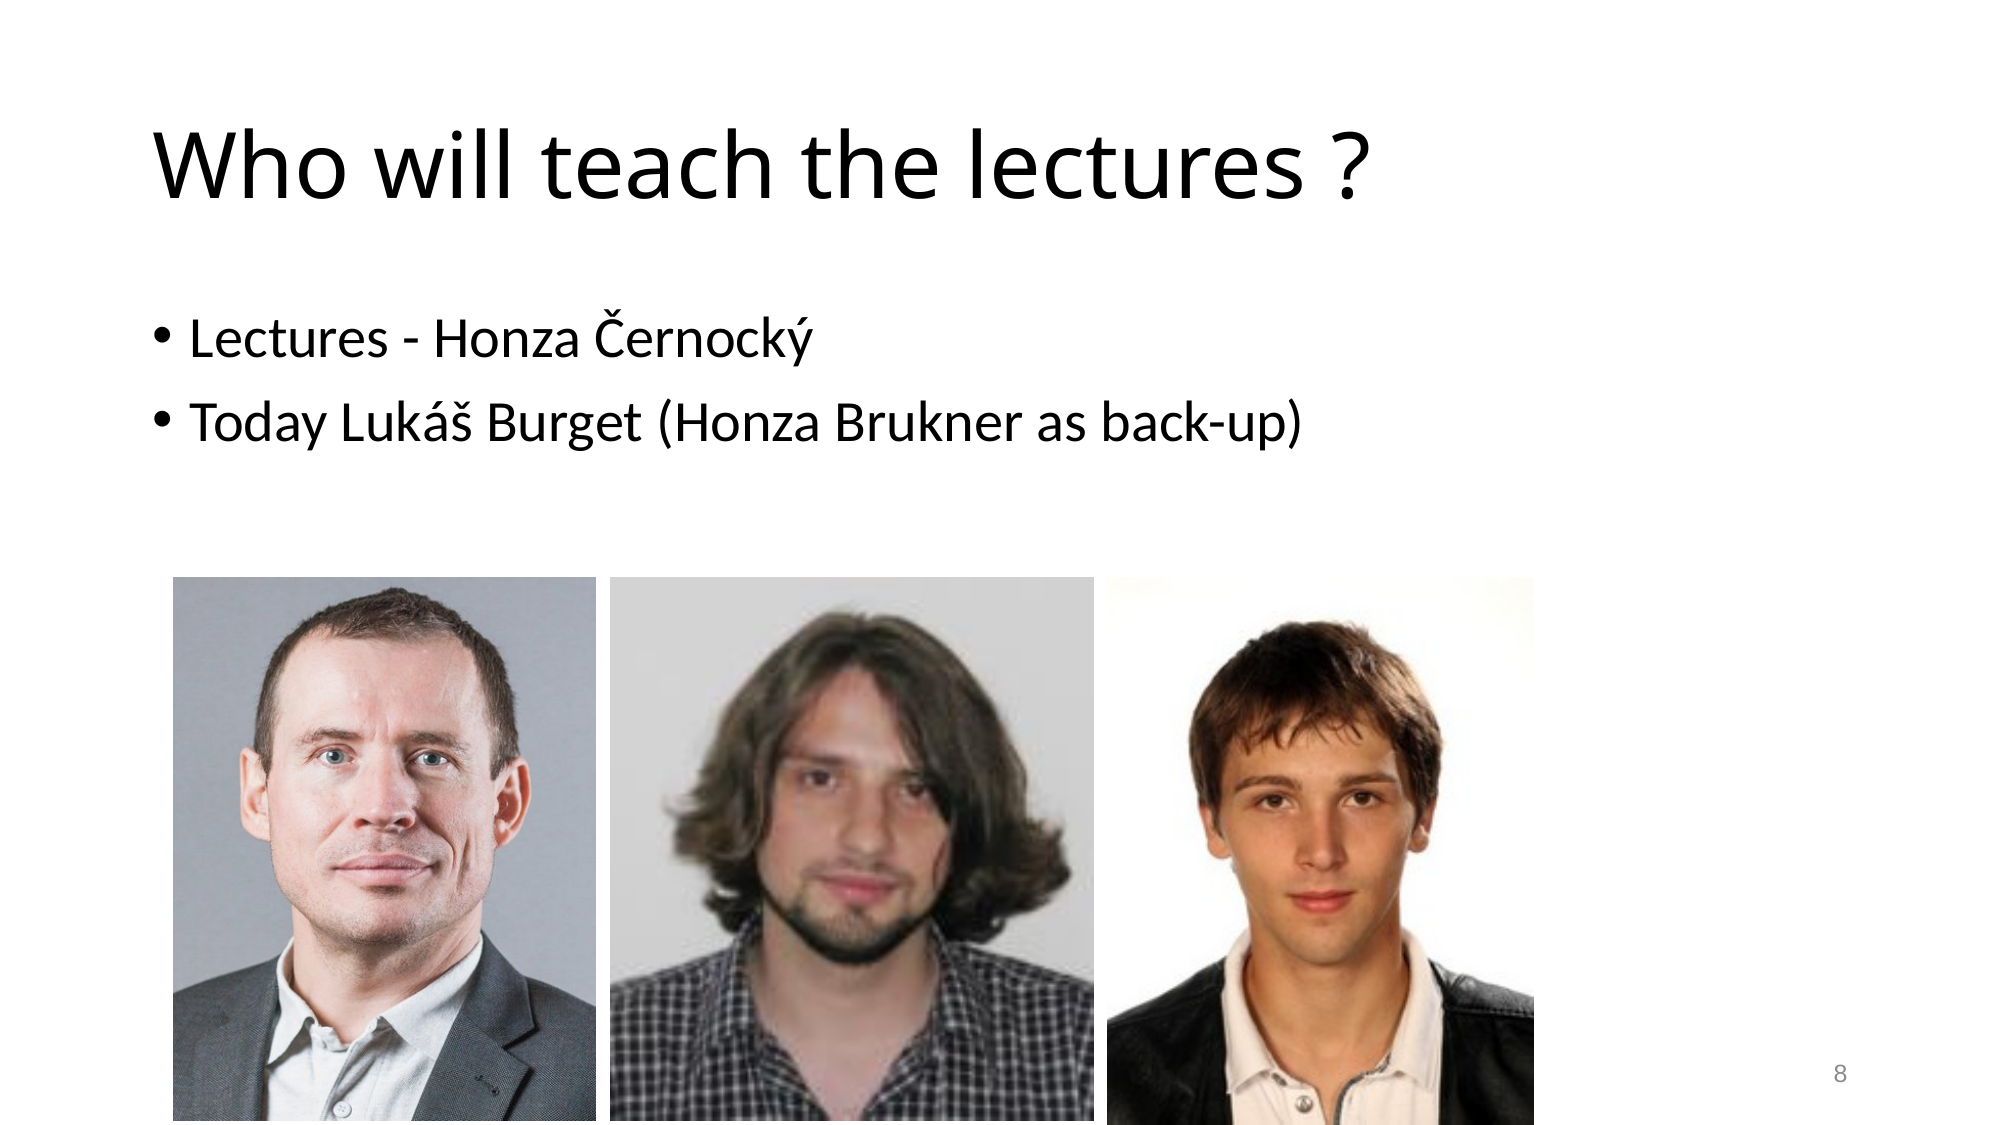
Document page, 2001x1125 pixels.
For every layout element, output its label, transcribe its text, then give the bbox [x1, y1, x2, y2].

slide_number 8 [1534, 1042, 1863, 1103]
title Who will teach the lectures ? [137, 59, 1863, 278]
list Lectures - Honza Černocký Today Lukáš Burget (Honza Brukner as back-up) [137, 299, 1863, 1014]
picture [173, 577, 596, 1121]
picture [1107, 577, 1534, 1125]
picture [610, 577, 1094, 1121]
